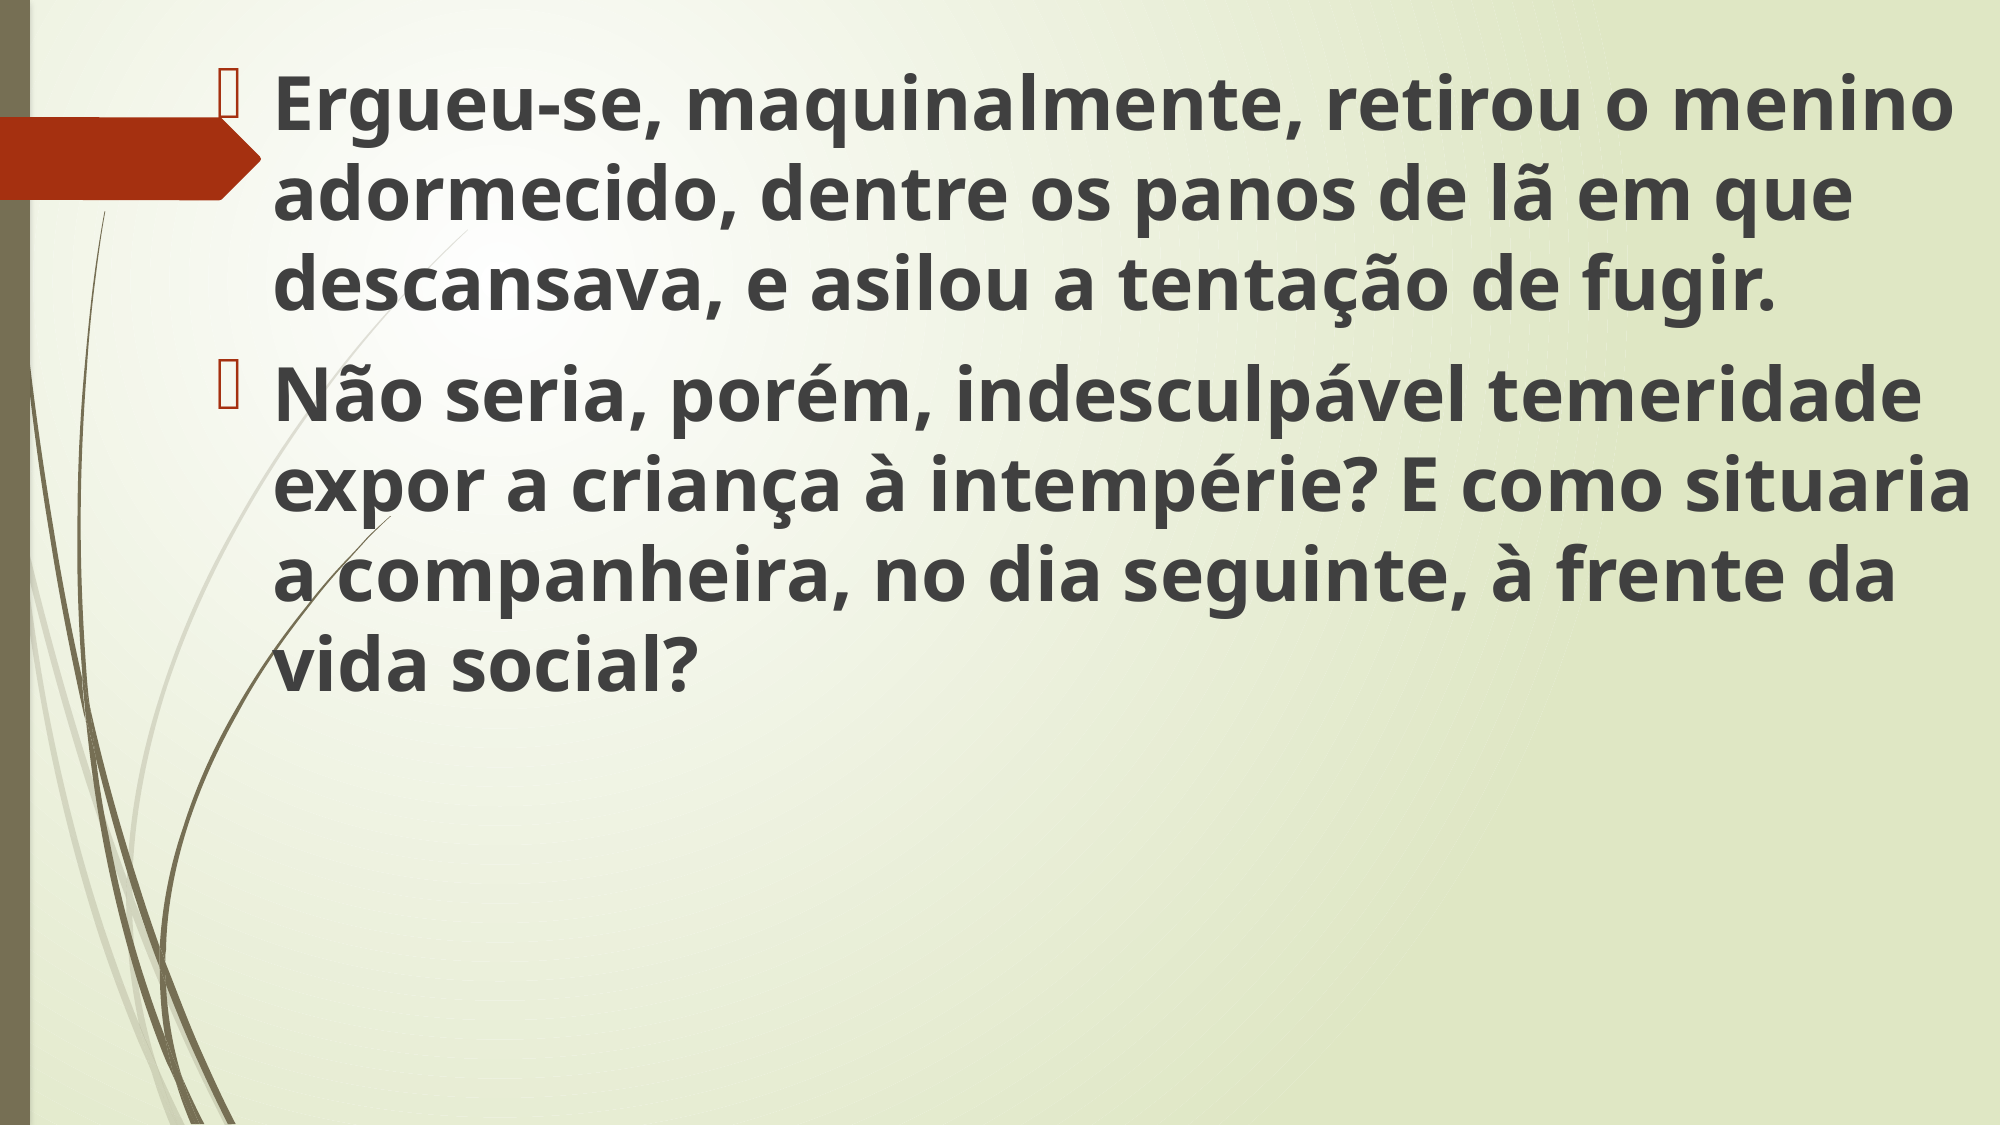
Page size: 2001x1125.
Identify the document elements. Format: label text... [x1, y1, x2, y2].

list Ergueu-se, maquinalmente, retirou o menino adormecido, dentre os panos de lã em que descansava, e asilou a tentação de fugir. Não seria, porém, indesculpável temeridade expor a criança à intempérie? E como situaria a companheira, no dia seguinte, à frente da vida social? [201, 0, 2000, 1125]
